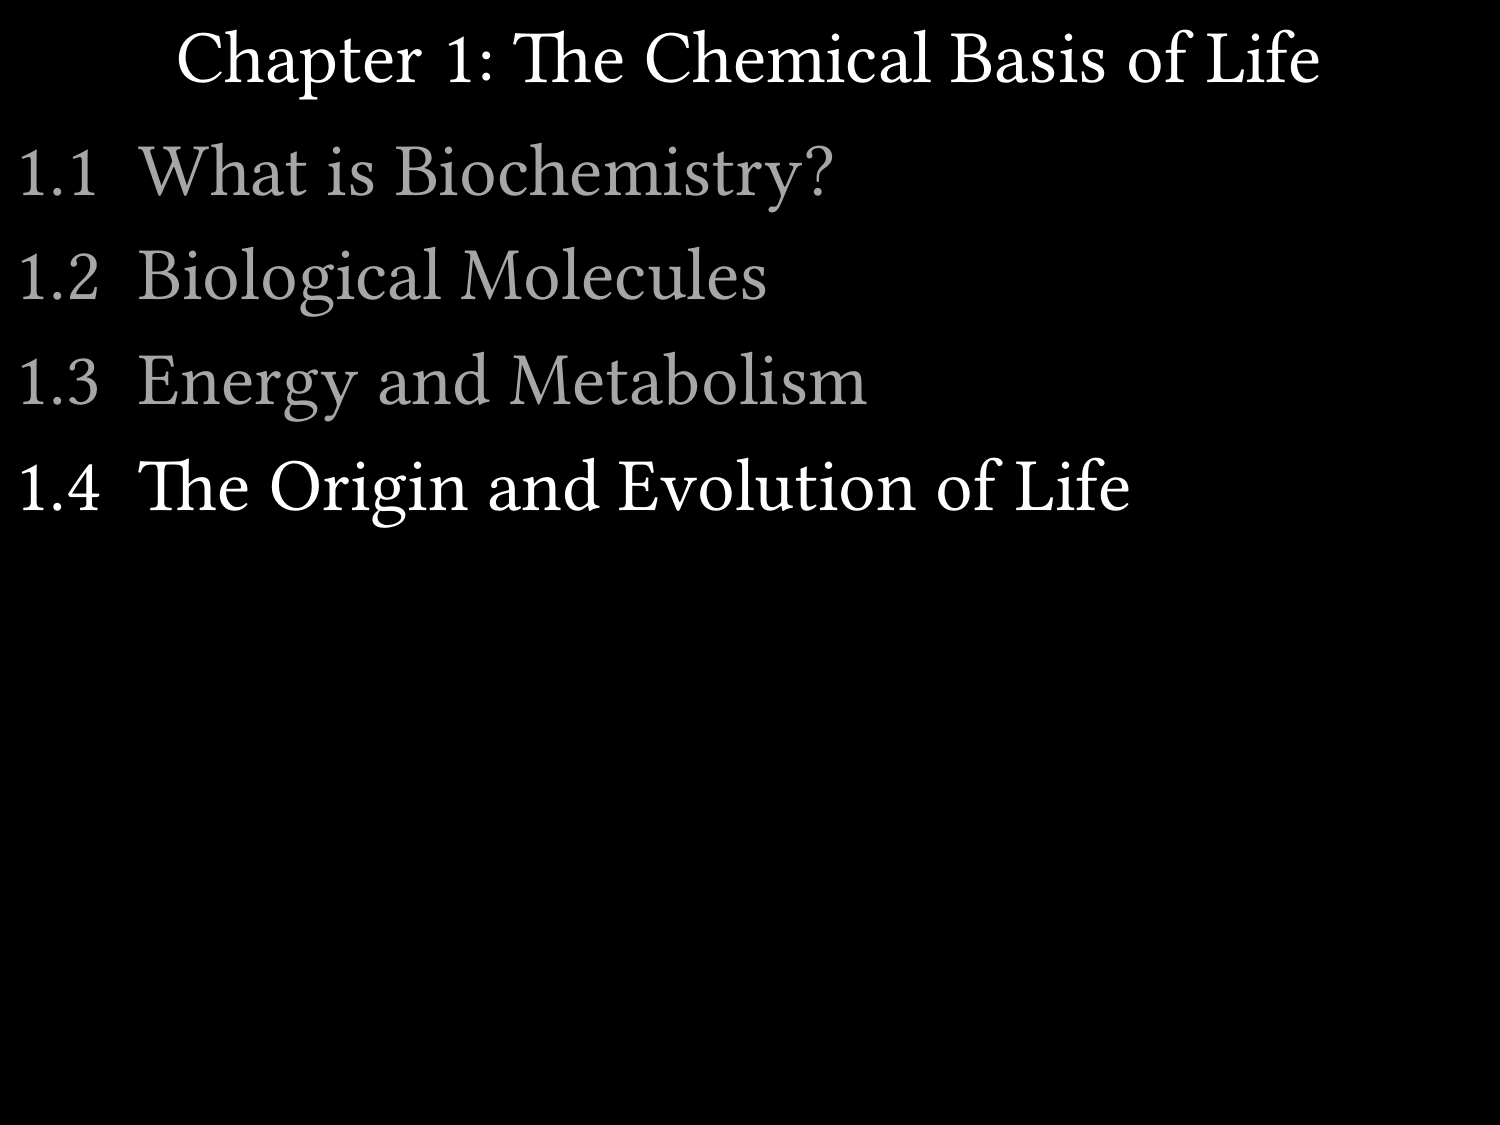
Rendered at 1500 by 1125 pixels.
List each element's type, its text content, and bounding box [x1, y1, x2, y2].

list 1.1 What is Biochemistry? 1.2 Biological Molecules 1.3 Energy and Metabolism 1.4 The Origin and Evolution of Life [0, 112, 1500, 546]
title Chapter 1: The Chemical Basis of Life [0, 0, 1500, 112]
